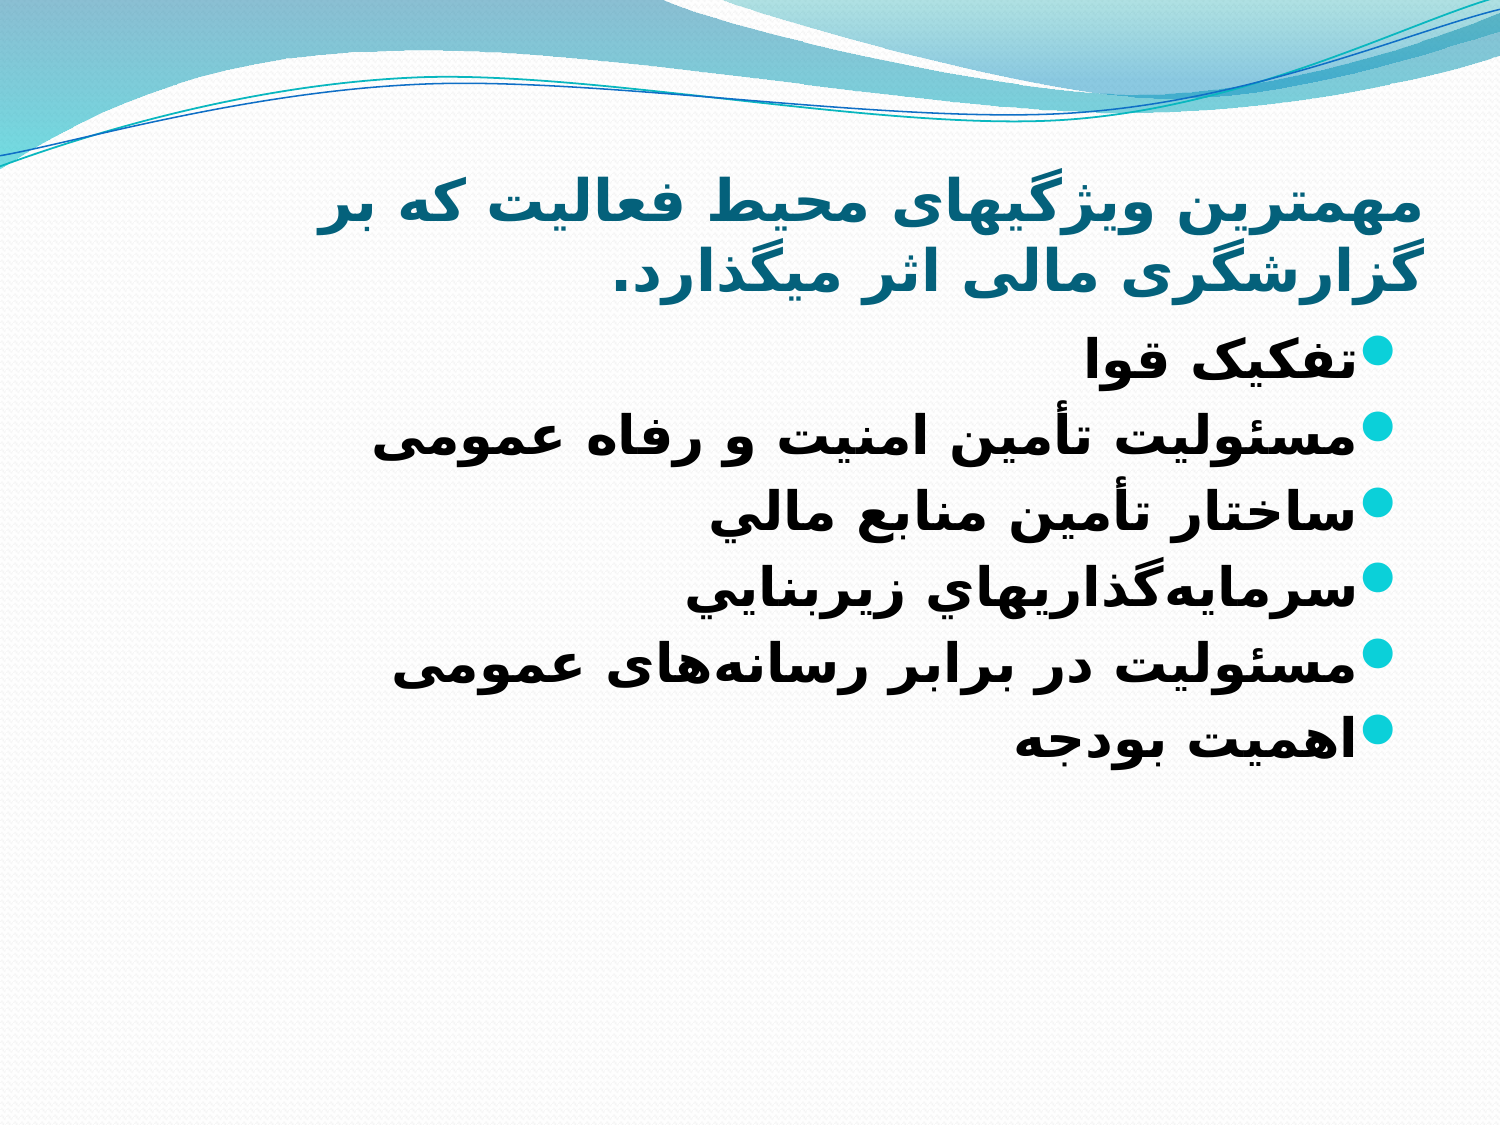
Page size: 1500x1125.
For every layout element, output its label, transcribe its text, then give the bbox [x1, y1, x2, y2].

title مهمترین ویژگیهای محیط فعالیت که بر گزارشگری مالی اثر میگذارد. [75, 115, 1425, 303]
list تفکیک قوا مسئولیت تأمین امنیت و رفاه عمومی ساختار تأمين منابع مالي سرمايه‌گذاريهاي زيربنايي مسئولیت در برابر رسانه‌های عمومی اهمیت بودجه [75, 317, 1425, 1038]
